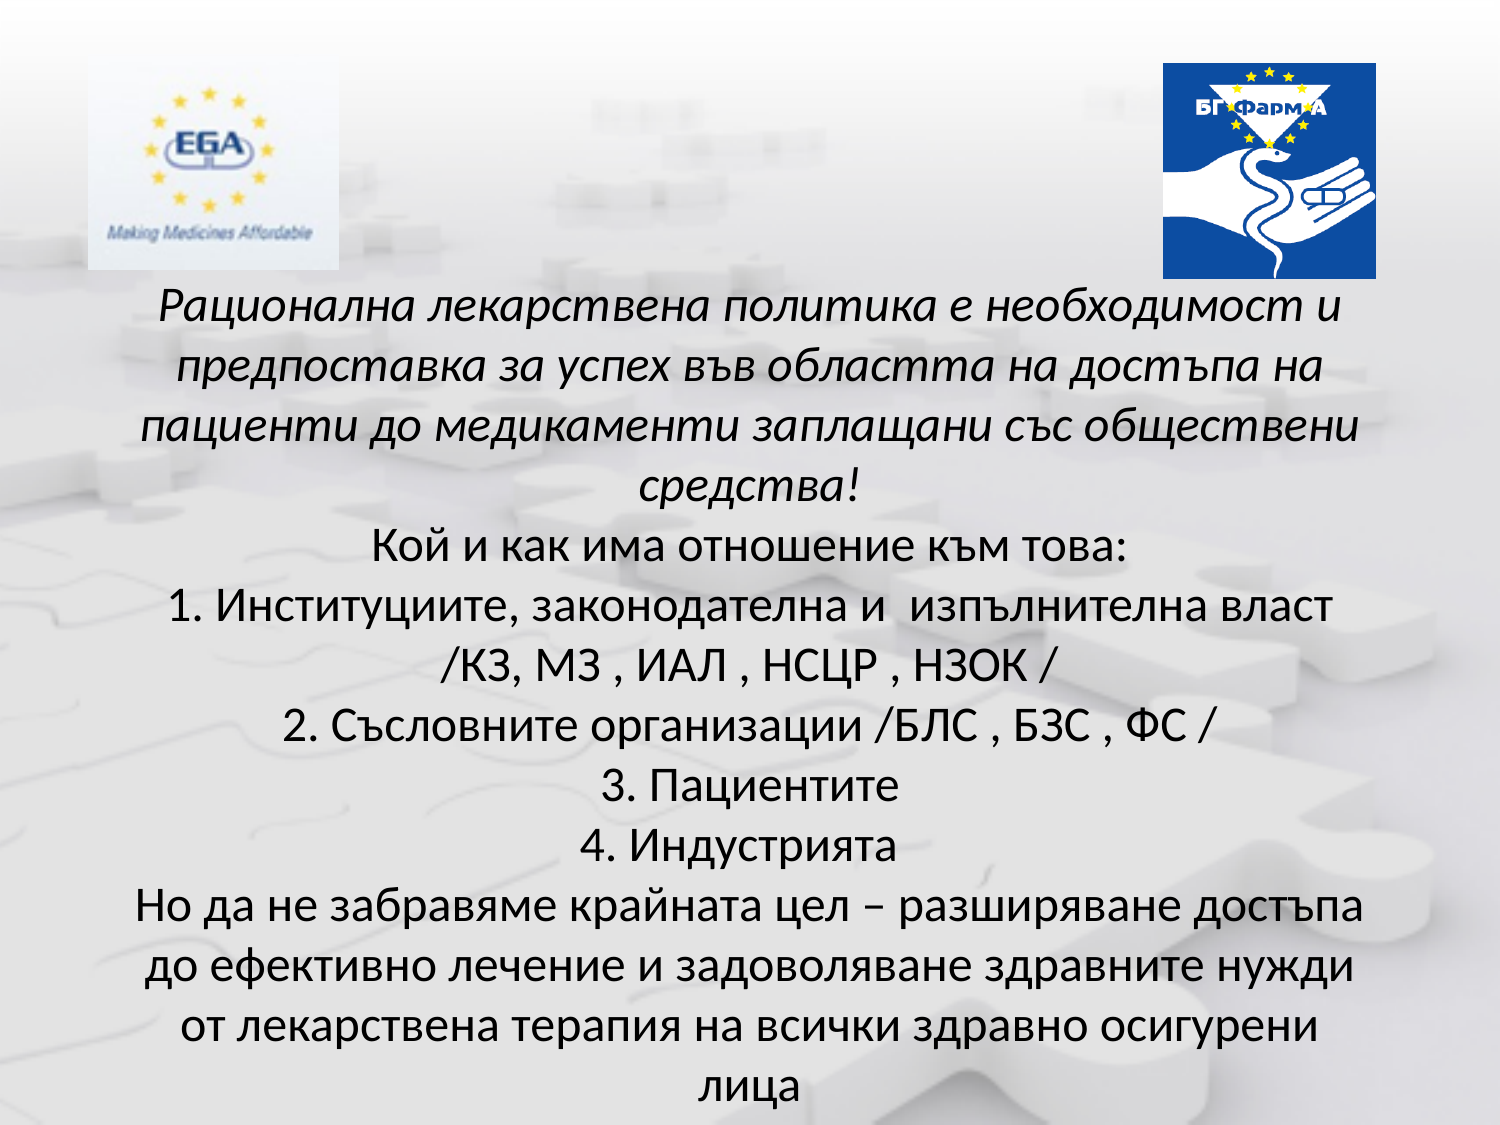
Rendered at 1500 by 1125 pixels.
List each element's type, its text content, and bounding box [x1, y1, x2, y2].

picture [0, 0, 1500, 1125]
title Рационална лекарствена политика е необходимост и предпоставка за успех във областта на достъпа на пациенти до медикаменти заплащани със обществени средства! Кой и как има отношение към това: 1. Институциите, законодателна и изпълнителна власт /КЗ, МЗ , ИАЛ , НСЦР , НЗОК / 2. Съсловните организации /БЛС , БЗС , ФС / 3. Пациентите 4. Индустрията Но да не забравяме крайната цел – разширяване достъпа до ефективно лечение и задоволяване здравните нужди от лекарствена терапия на всички здравно осигурени лица [112, 349, 1388, 1094]
